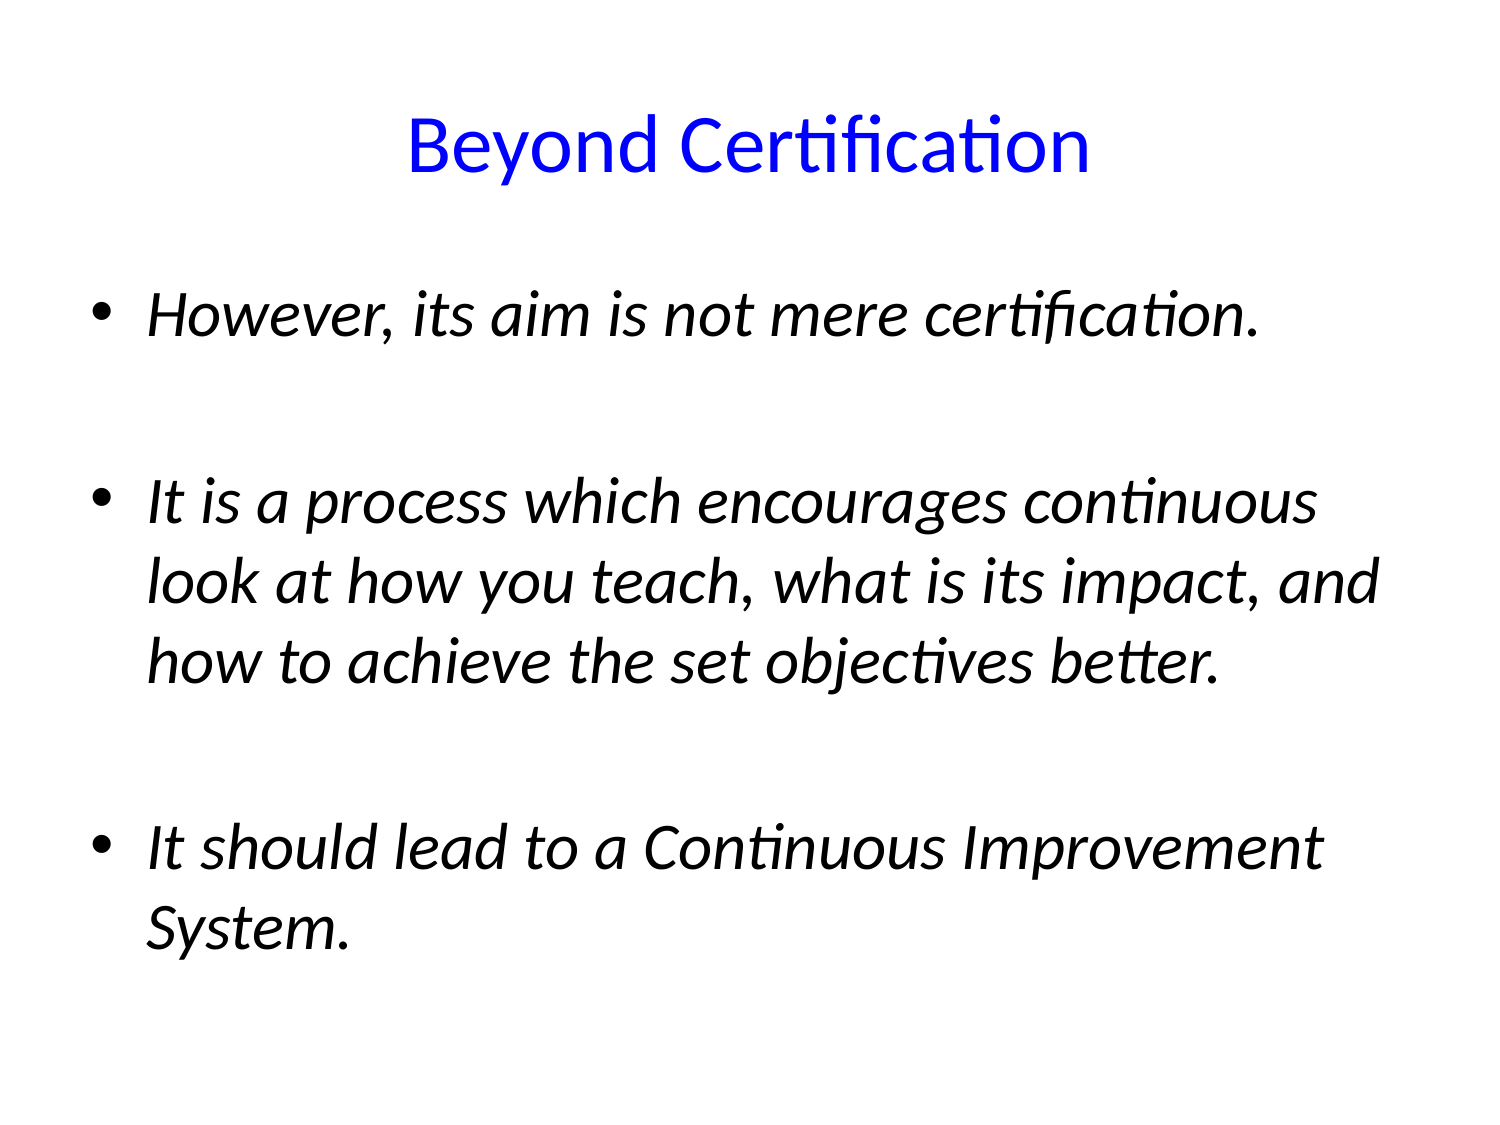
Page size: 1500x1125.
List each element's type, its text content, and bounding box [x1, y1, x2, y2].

title Beyond Certification [75, 45, 1425, 233]
list However, its aim is not mere certification. It is a process which encourages continuous look at how you teach, what is its impact, and how to achieve the set objectives better. It should lead to a Continuous Improvement System. [75, 262, 1425, 1005]
